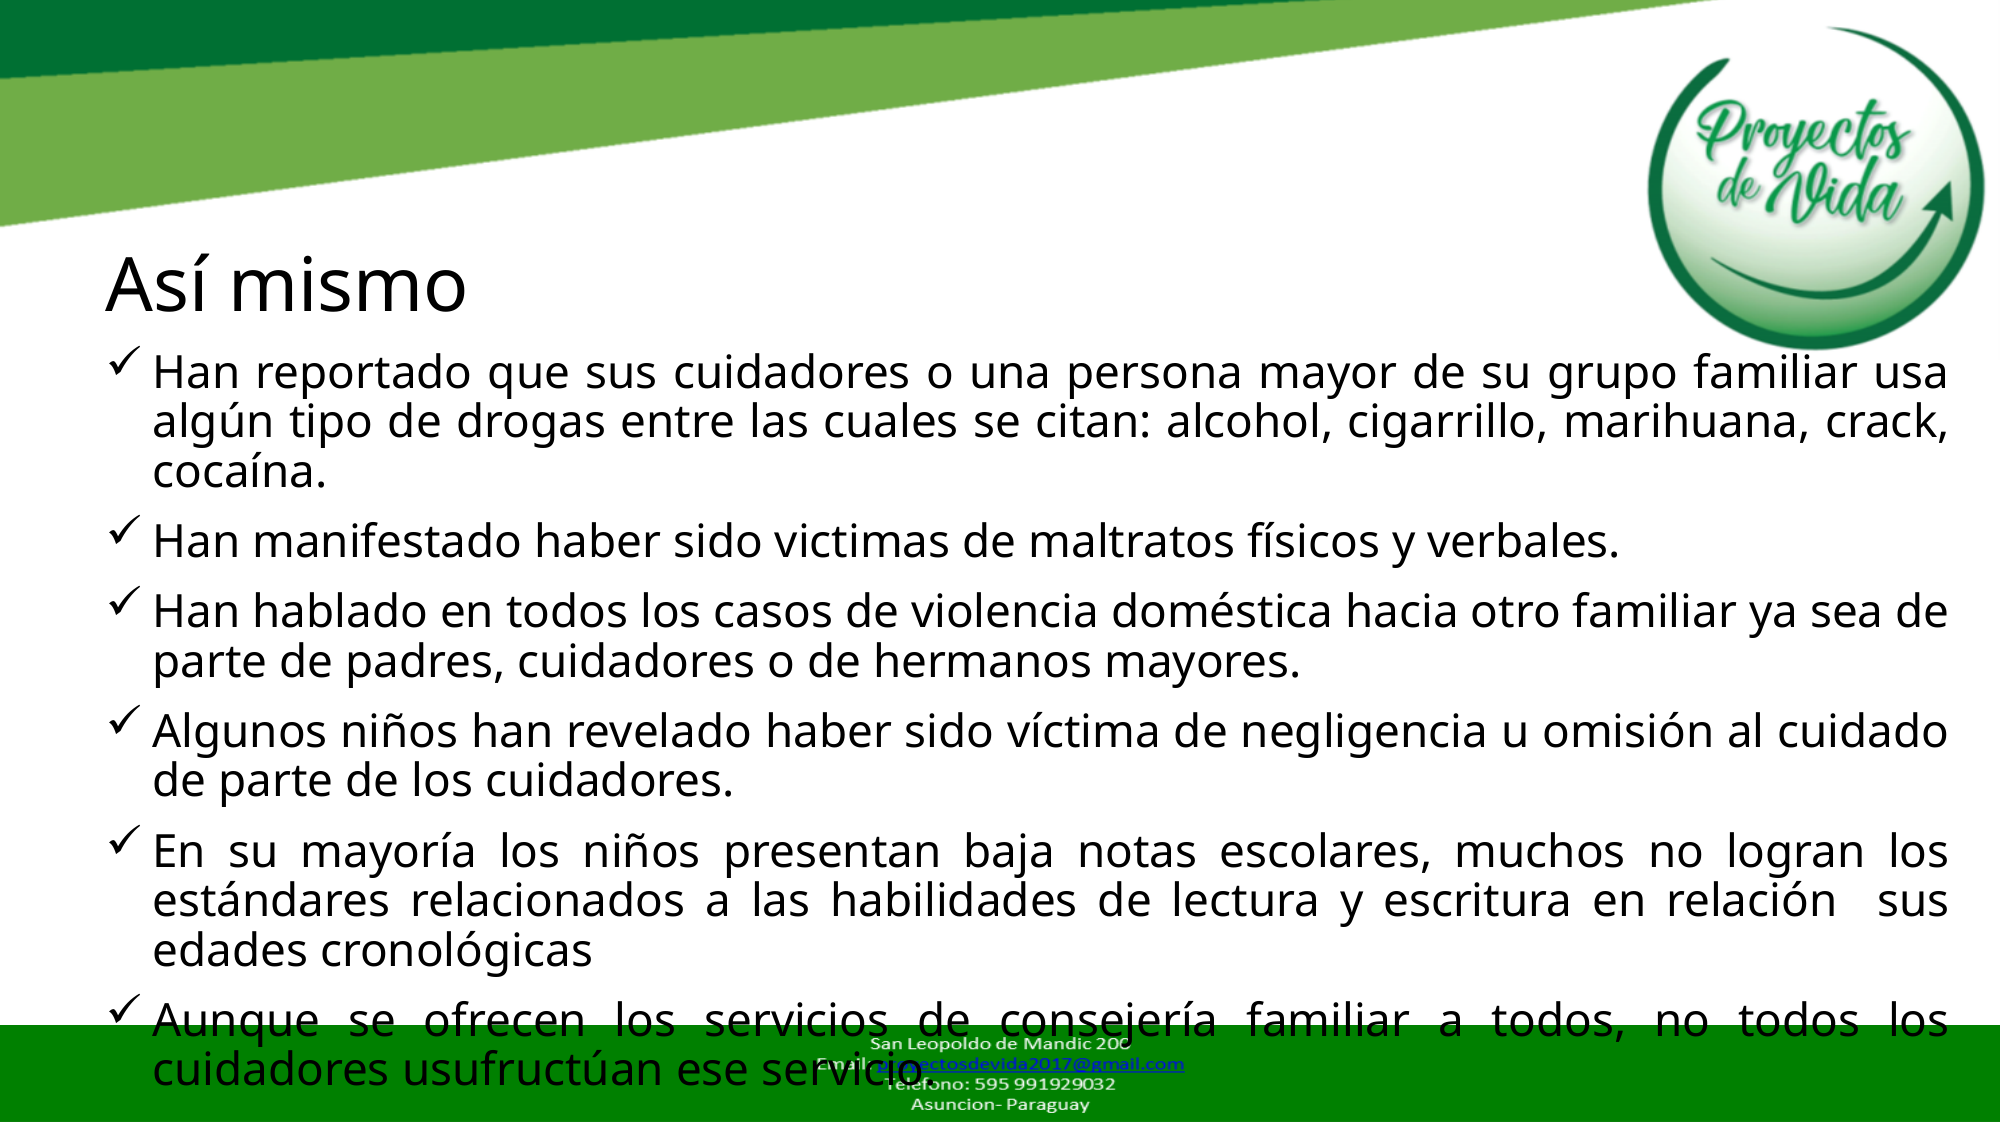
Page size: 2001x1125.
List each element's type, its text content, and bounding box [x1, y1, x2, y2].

picture [0, 1025, 2000, 1125]
subtitle Así mismo Han reportado que sus cuidadores o una persona mayor de su grupo familiar usa algún tipo de drogas entre las cuales se citan: alcohol, cigarrillo, marihuana, crack, cocaína. Han manifestado haber sido victimas de maltratos físicos y verbales. Han hablado en todos los casos de violencia doméstica hacia otro familiar ya sea de parte de padres, cuidadores o de hermanos mayores. Algunos niños han revelado haber sido víctima de negligencia u omisión al cuidado de parte de los cuidadores. En su mayoría los niños presentan baja notas escolares, muchos no logran los estándares relacionados a las habilidades de lectura y escritura en relación sus edades cronológicas Aunque se ofrecen los servicios de consejería familiar a todos, no todos los cuidadores usufructúan ese servicio. [90, 360, 1967, 1025]
picture [0, 0, 2000, 360]
